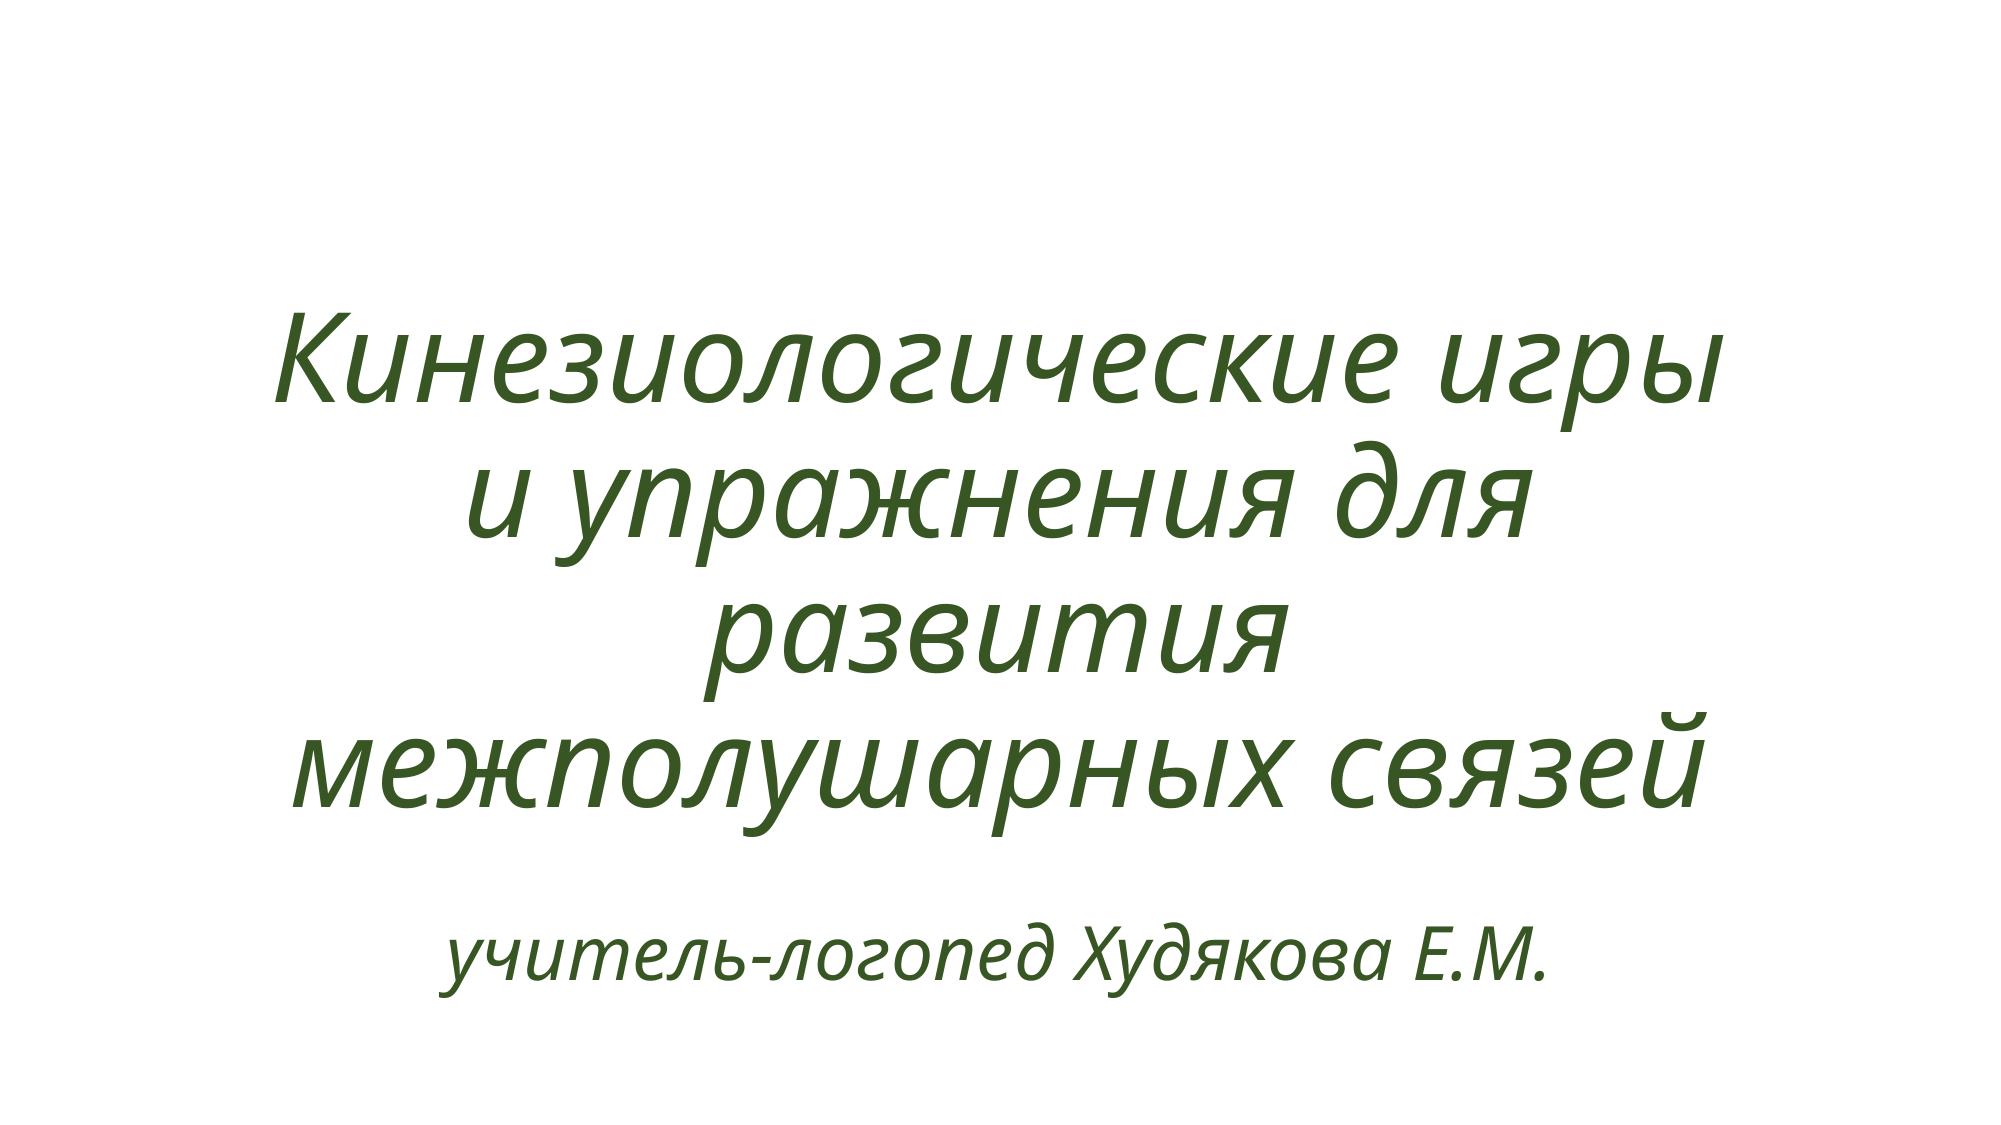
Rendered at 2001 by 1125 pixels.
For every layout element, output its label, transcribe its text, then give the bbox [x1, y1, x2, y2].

title Кинезиологические игры и упражнения для развития межполушарных связей учитель-логопед Худякова Е.М. [249, 53, 1750, 1094]
